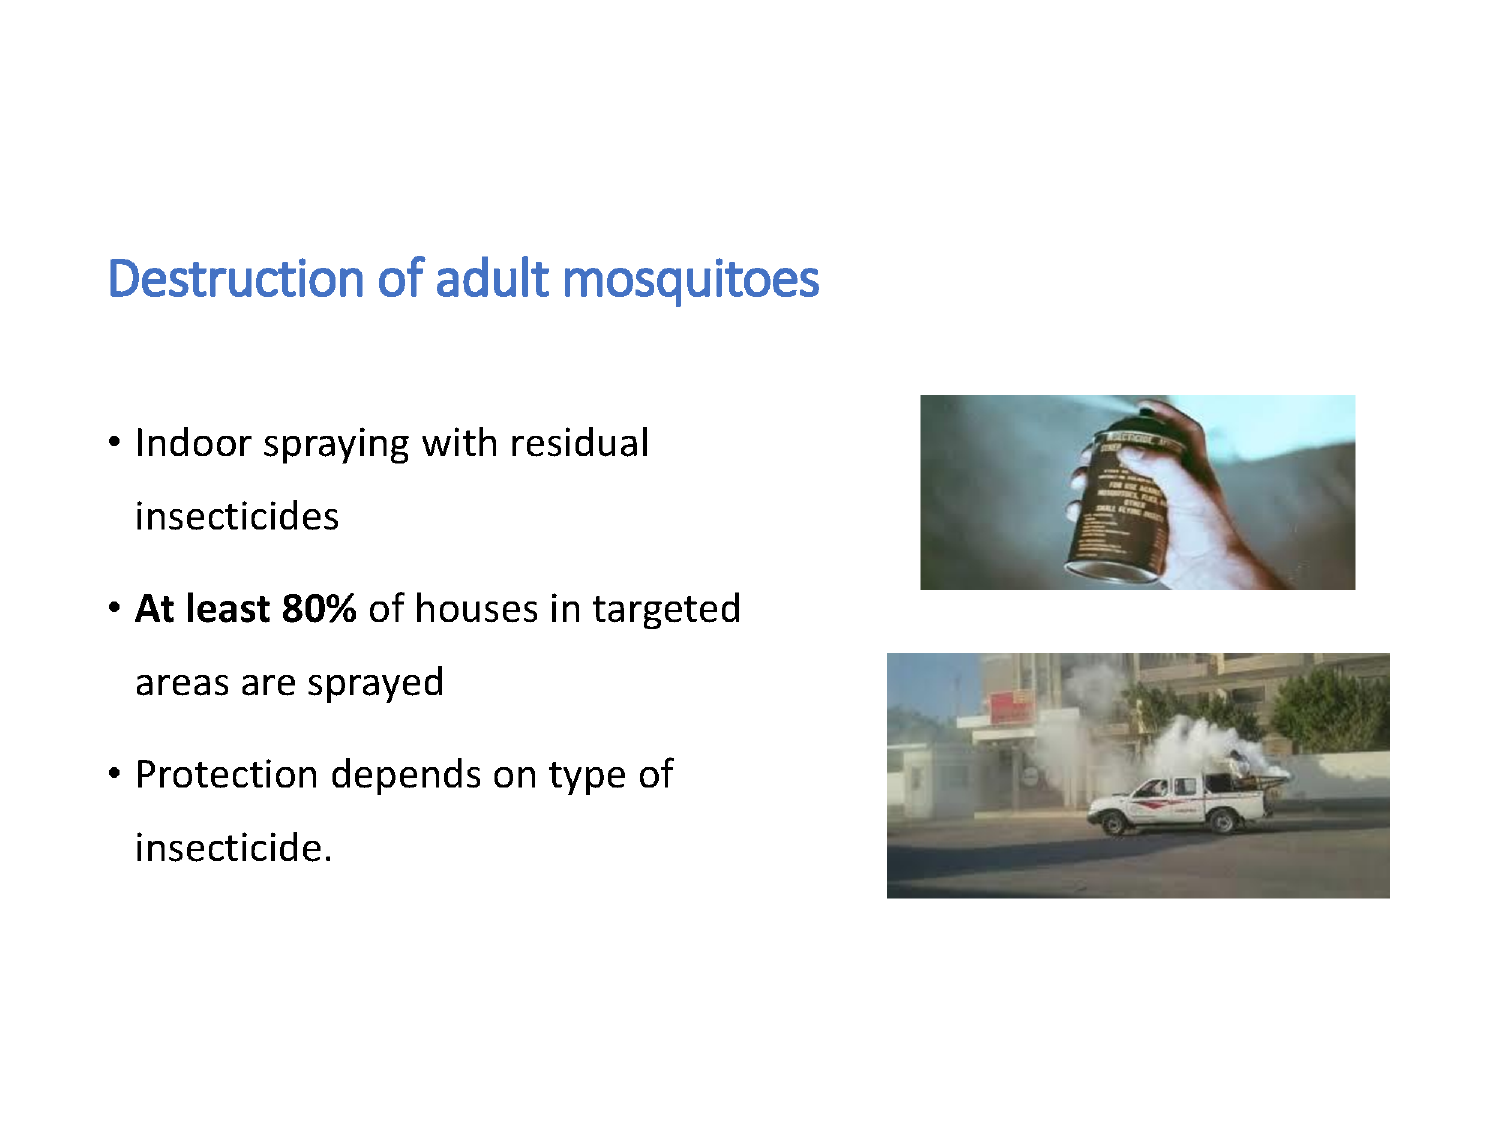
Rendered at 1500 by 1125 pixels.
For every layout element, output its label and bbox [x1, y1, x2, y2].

picture [0, 141, 1500, 987]
